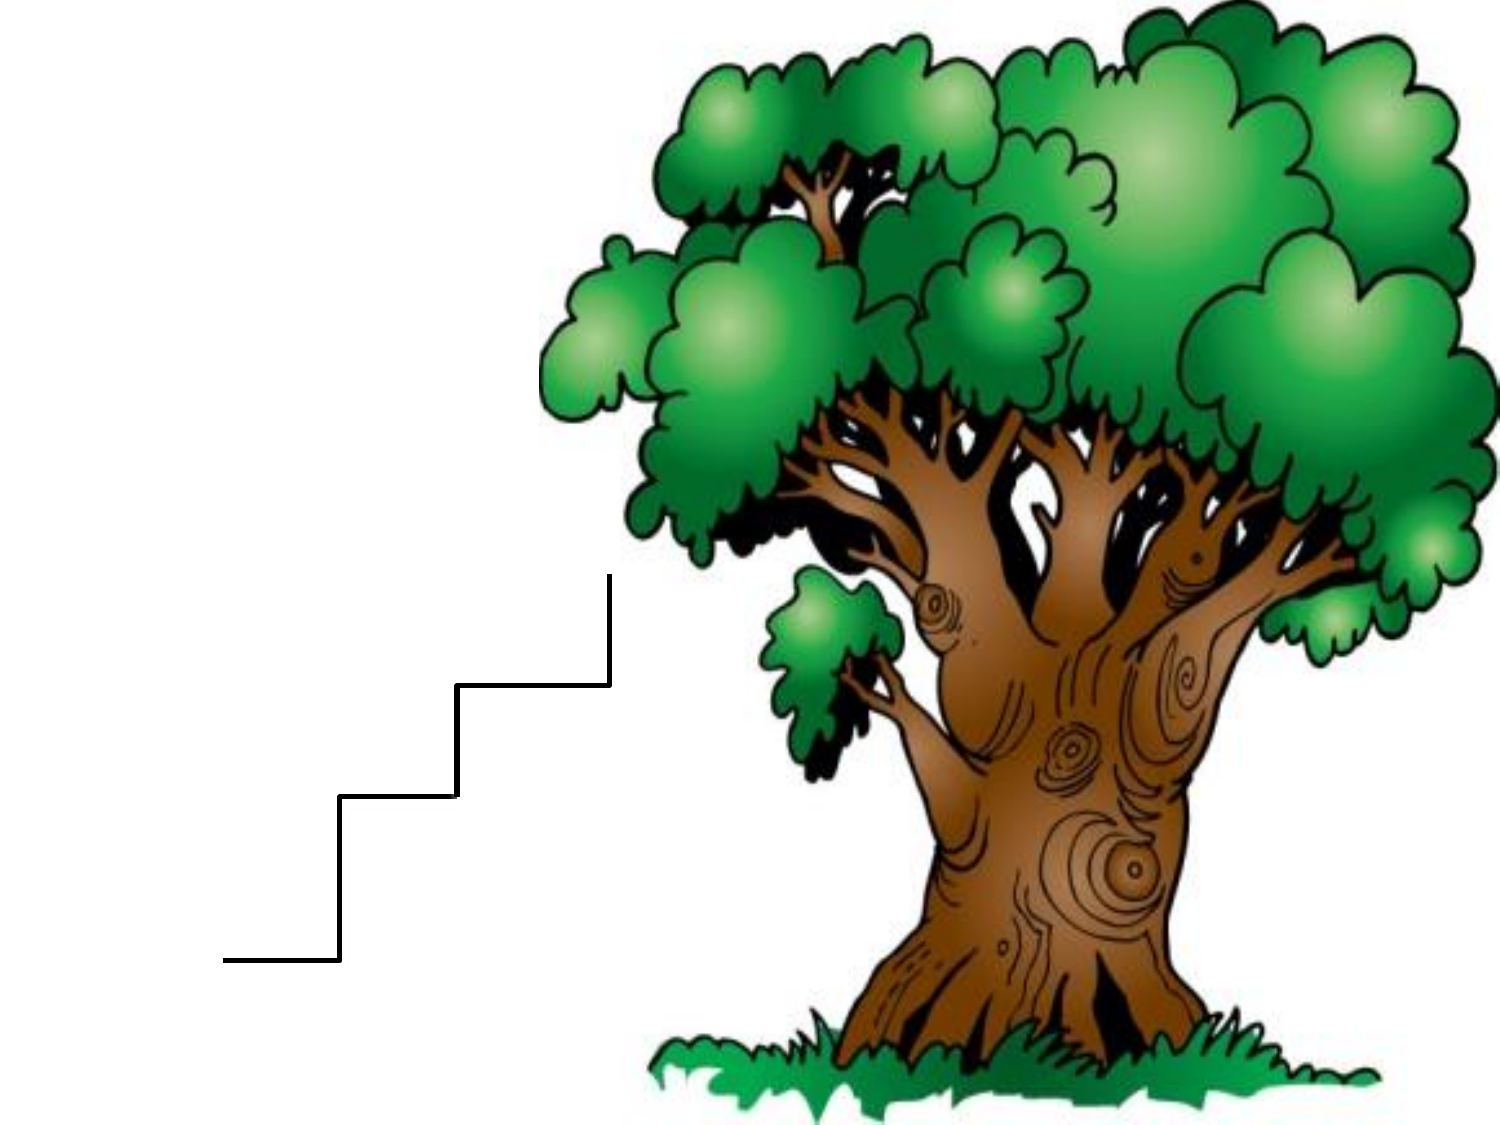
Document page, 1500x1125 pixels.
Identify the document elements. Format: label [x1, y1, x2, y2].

text_box [222, 796, 458, 962]
text_box [421, 608, 647, 763]
picture [538, 0, 1500, 1125]
